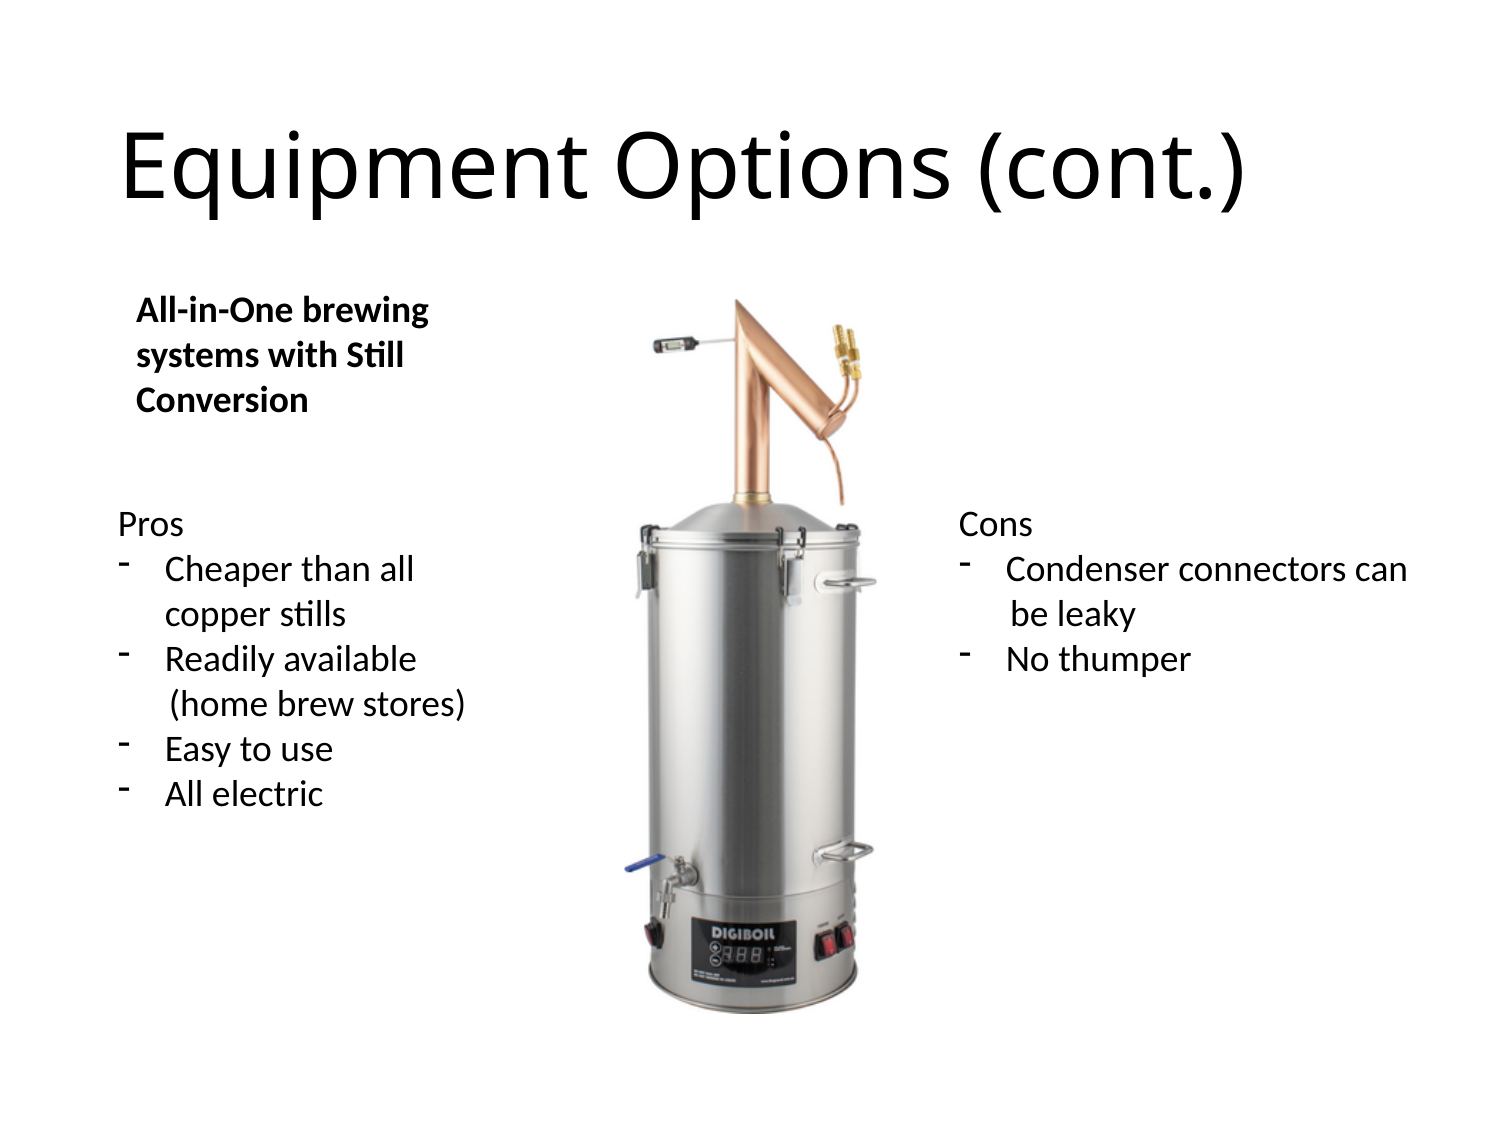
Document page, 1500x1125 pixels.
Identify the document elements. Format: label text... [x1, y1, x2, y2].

text_box Cons Condenser connectors can be leaky No thumper [1107, 491, 1500, 687]
text_box All-in-One brewing systems with Still Conversion [121, 277, 458, 427]
title Equipment Options (cont.) [103, 59, 1397, 278]
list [393, 299, 1107, 1014]
text_box Pros Cheaper than all copper stills Readily available (home brew stores) Easy to use All electric [103, 491, 393, 822]
